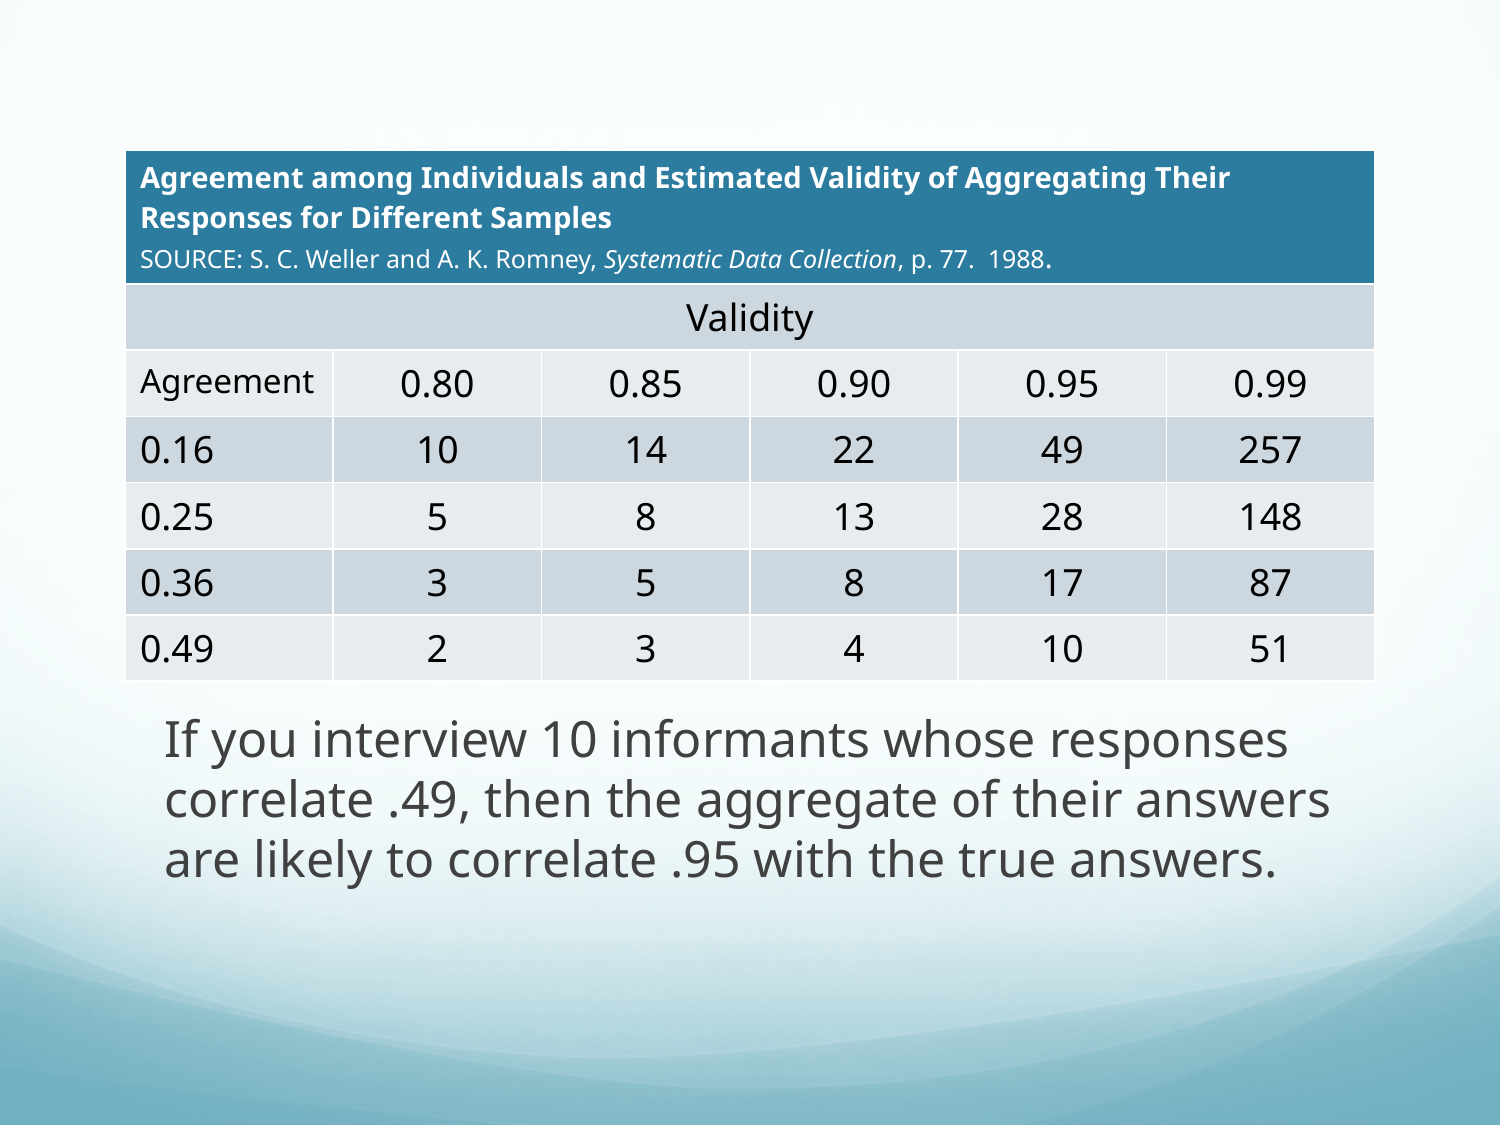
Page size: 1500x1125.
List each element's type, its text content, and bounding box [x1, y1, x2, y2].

table_cell 5 [334, 483, 541, 548]
table_cell 0.90 [751, 351, 957, 416]
table_cell 49 [959, 417, 1166, 482]
table_cell 14 [542, 417, 749, 482]
table_cell 22 [751, 417, 957, 482]
table_cell 0.80 [334, 351, 541, 416]
table_cell 257 [1167, 417, 1374, 482]
table_cell 0.85 [542, 351, 749, 416]
table_cell 0.99 [1167, 351, 1374, 416]
table_cell 4 [751, 616, 957, 680]
table_cell 0.36 [126, 550, 332, 614]
table_cell 3 [542, 616, 749, 680]
text_box If you interview 10 informants whose responses correlate .49, then the aggregate of their answers are likely to correlate .95 with the true answers. [149, 699, 1413, 895]
table_cell 10 [959, 616, 1166, 680]
table_cell 87 [1167, 550, 1374, 614]
table_cell 3 [334, 550, 541, 614]
table_cell 51 [1167, 616, 1374, 680]
table_cell Agreement [126, 351, 332, 416]
table_cell 8 [751, 550, 957, 614]
table_cell 148 [1167, 483, 1374, 548]
table_cell 0.49 [126, 616, 332, 680]
table_cell 0.16 [126, 417, 332, 482]
table_cell 13 [751, 483, 957, 548]
table_cell 8 [542, 483, 749, 548]
table_cell 28 [959, 483, 1166, 548]
table_cell 10 [334, 417, 541, 482]
table_cell 0.25 [126, 483, 332, 548]
table_header Agreement among Individuals and Estimated Validity of Aggregating Their Responses for Different Samples SOURCE: S. C. Weller and A. K. Romney, Systematic Data Collection, p. 77. 1988. [126, 151, 1374, 283]
table_cell 5 [542, 550, 749, 614]
table_cell 17 [959, 550, 1166, 614]
table_cell 2 [334, 616, 541, 680]
table_cell 0.95 [959, 351, 1166, 416]
table_cell Validity [126, 285, 1374, 349]
